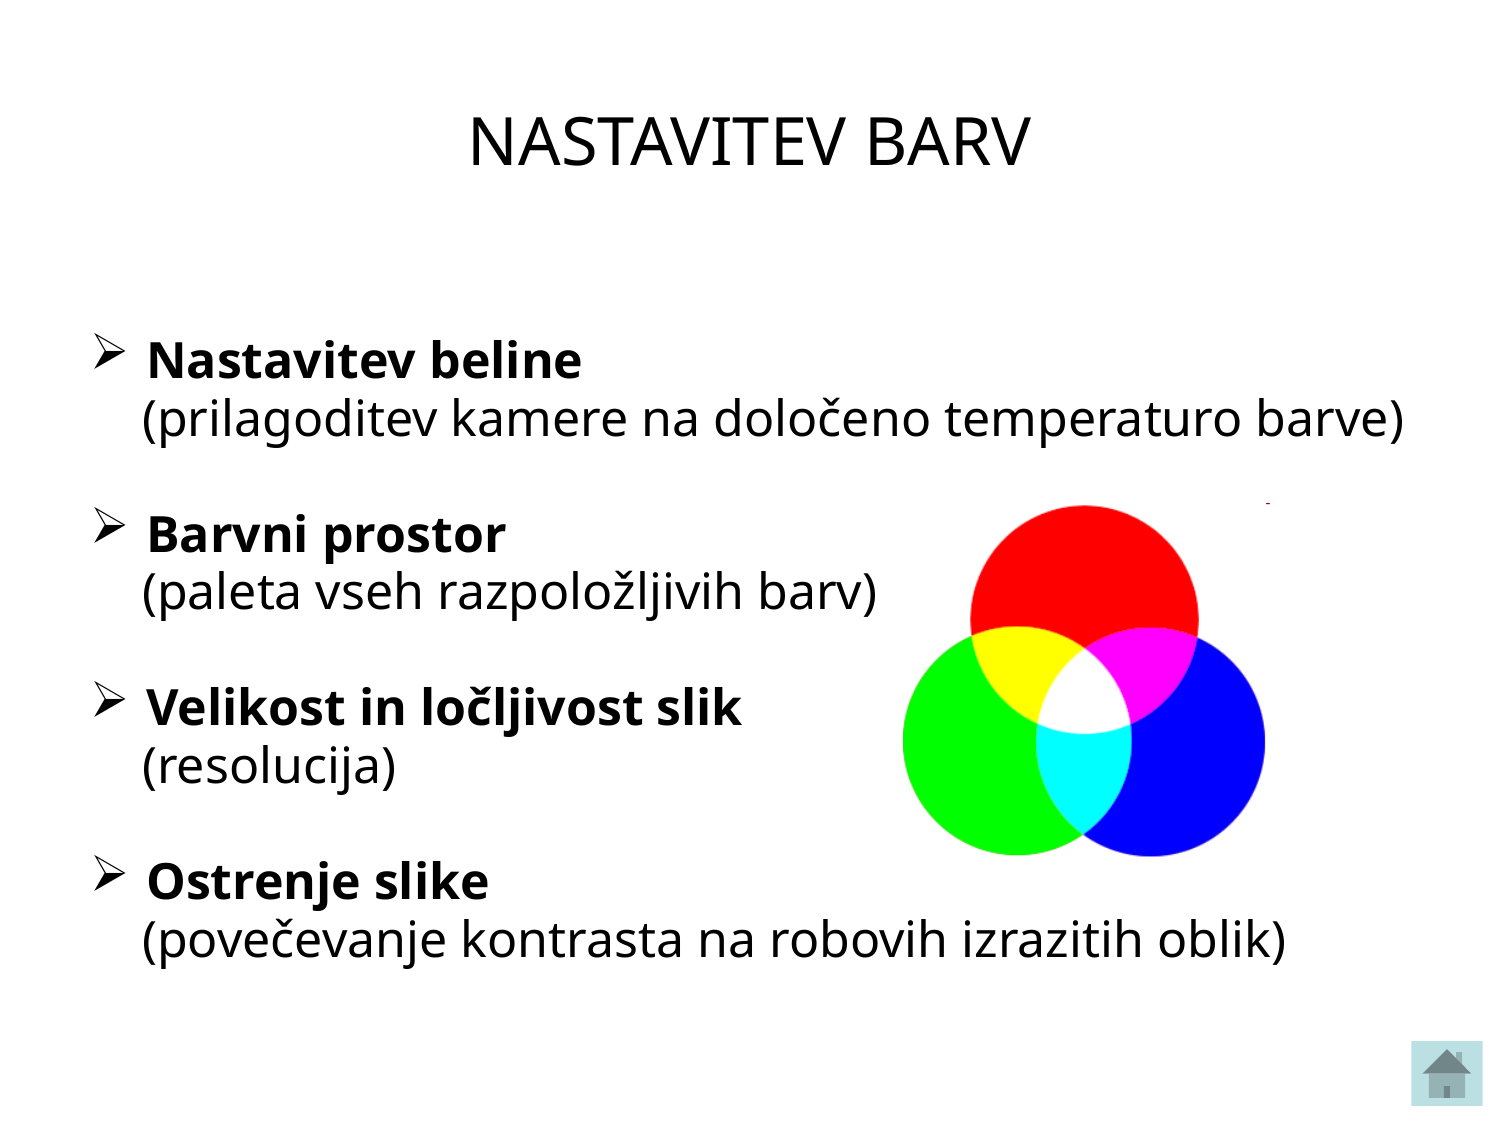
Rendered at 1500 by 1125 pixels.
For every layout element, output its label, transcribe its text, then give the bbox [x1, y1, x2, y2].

title NASTAVITEV BARV [75, 45, 1425, 233]
text_box [1411, 1041, 1483, 1106]
list Nastavitev beline (prilagoditev kamere na določeno temperaturo barve) Barvni prostor (paleta vseh razpoložljivih barv) Velikost in ločljivost slik (resolucija) Ostrenje slike (povečevanje kontrasta na robovih izrazitih oblik) [75, 262, 1425, 1005]
picture [903, 503, 1270, 870]
